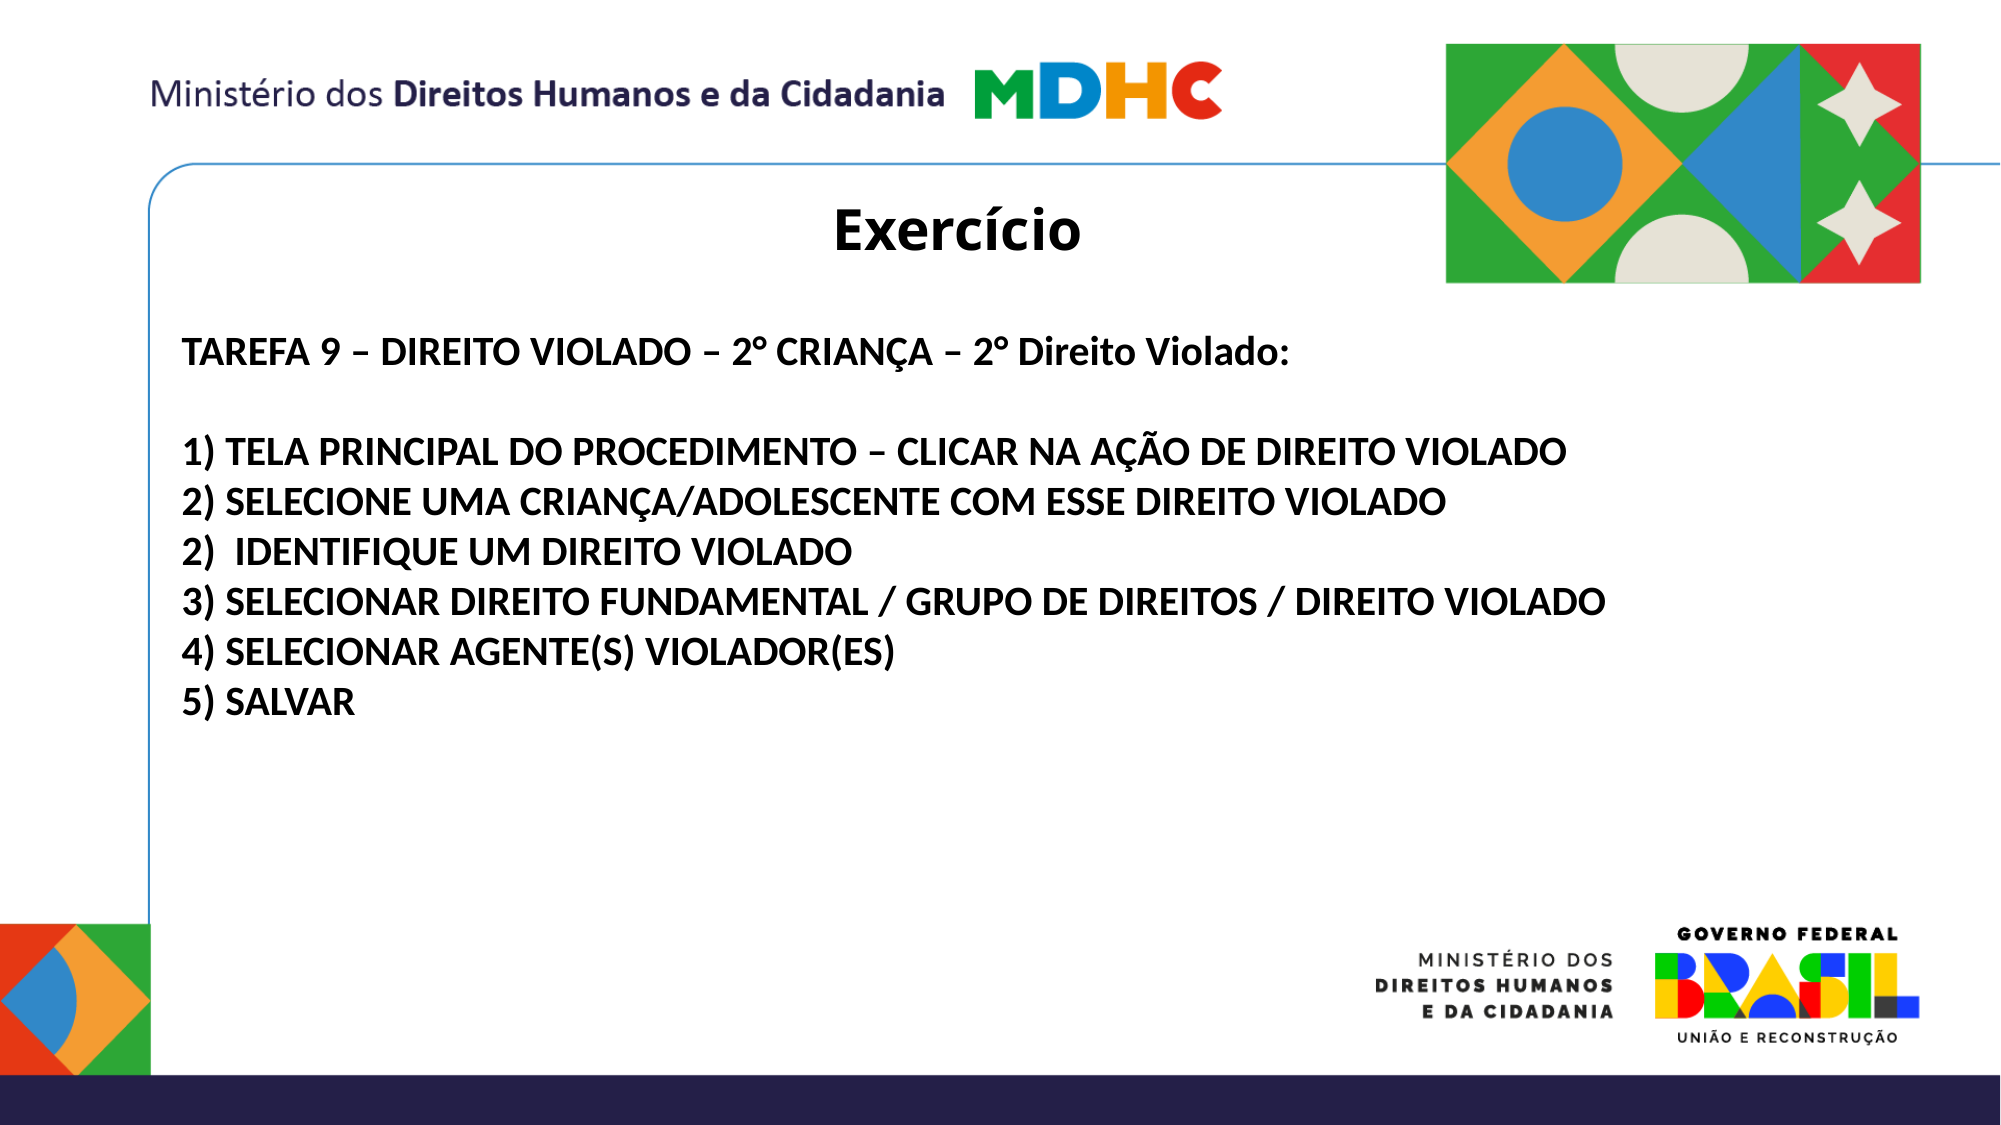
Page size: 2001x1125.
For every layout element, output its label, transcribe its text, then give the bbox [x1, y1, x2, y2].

title Exercício [817, 193, 1183, 271]
picture [0, 0, 2001, 1125]
list TAREFA 9 – DIREITO VIOLADO – 2° CRIANÇA – 2° Direito Violado: 1) TELA PRINCIPAL DO PROCEDIMENTO – CLICAR NA AÇÃO DE DIREITO VIOLADO 2) SELECIONE UMA CRIANÇA/ADOLESCENTE COM ESSE DIREITO VIOLADO 2) IDENTIFIQUE UM DIREITO VIOLADO ​3) SELECIONAR DIREITO FUNDAMENTAL / GRUPO DE DIREITOS / DIREITO VIOLADO ​4) SELECIONAR AGENTE(S) VIOLADOR(ES) 5) SALVAR [166, 316, 1892, 969]
